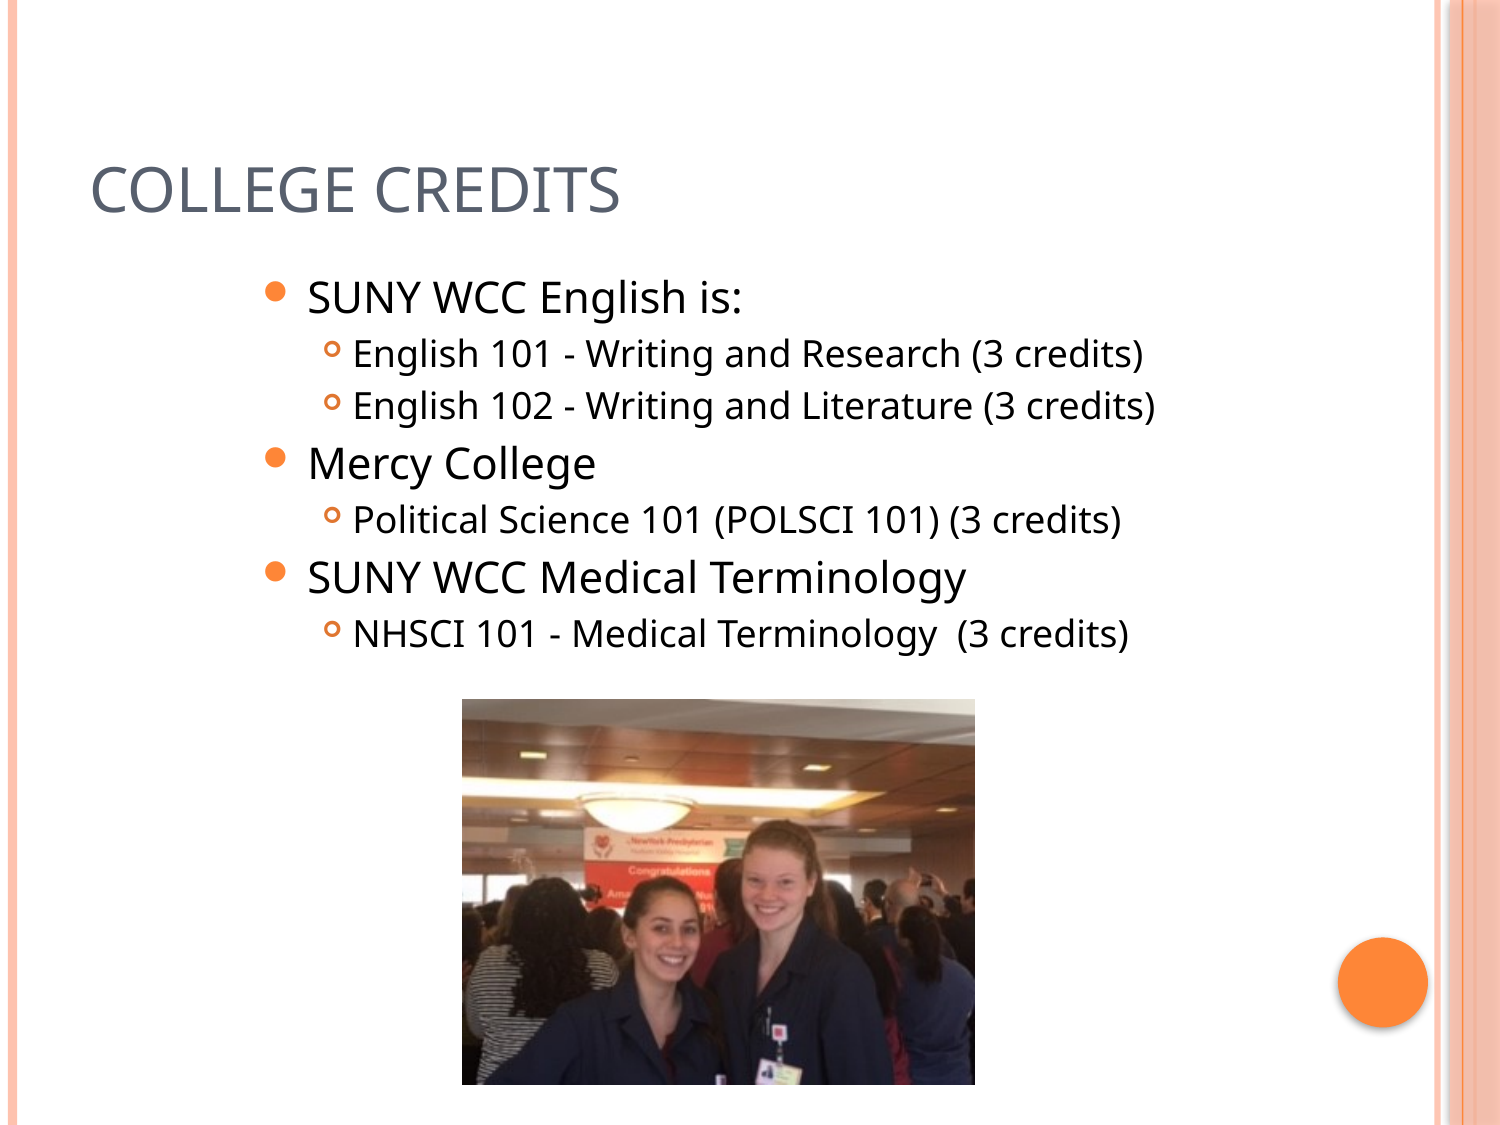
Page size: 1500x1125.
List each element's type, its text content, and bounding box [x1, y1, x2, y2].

list SUNY WCC English is: English 101 - Writing and Research (3 credits) English 102 - Writing and Literature (3 credits) Mercy College Political Science 101 (POLSCI 101) (3 credits) SUNY WCC Medical Terminology NHSCI 101 - Medical Terminology (3 credits) [187, 262, 1425, 688]
picture [461, 699, 976, 1085]
title College Credits [75, 45, 1300, 233]
